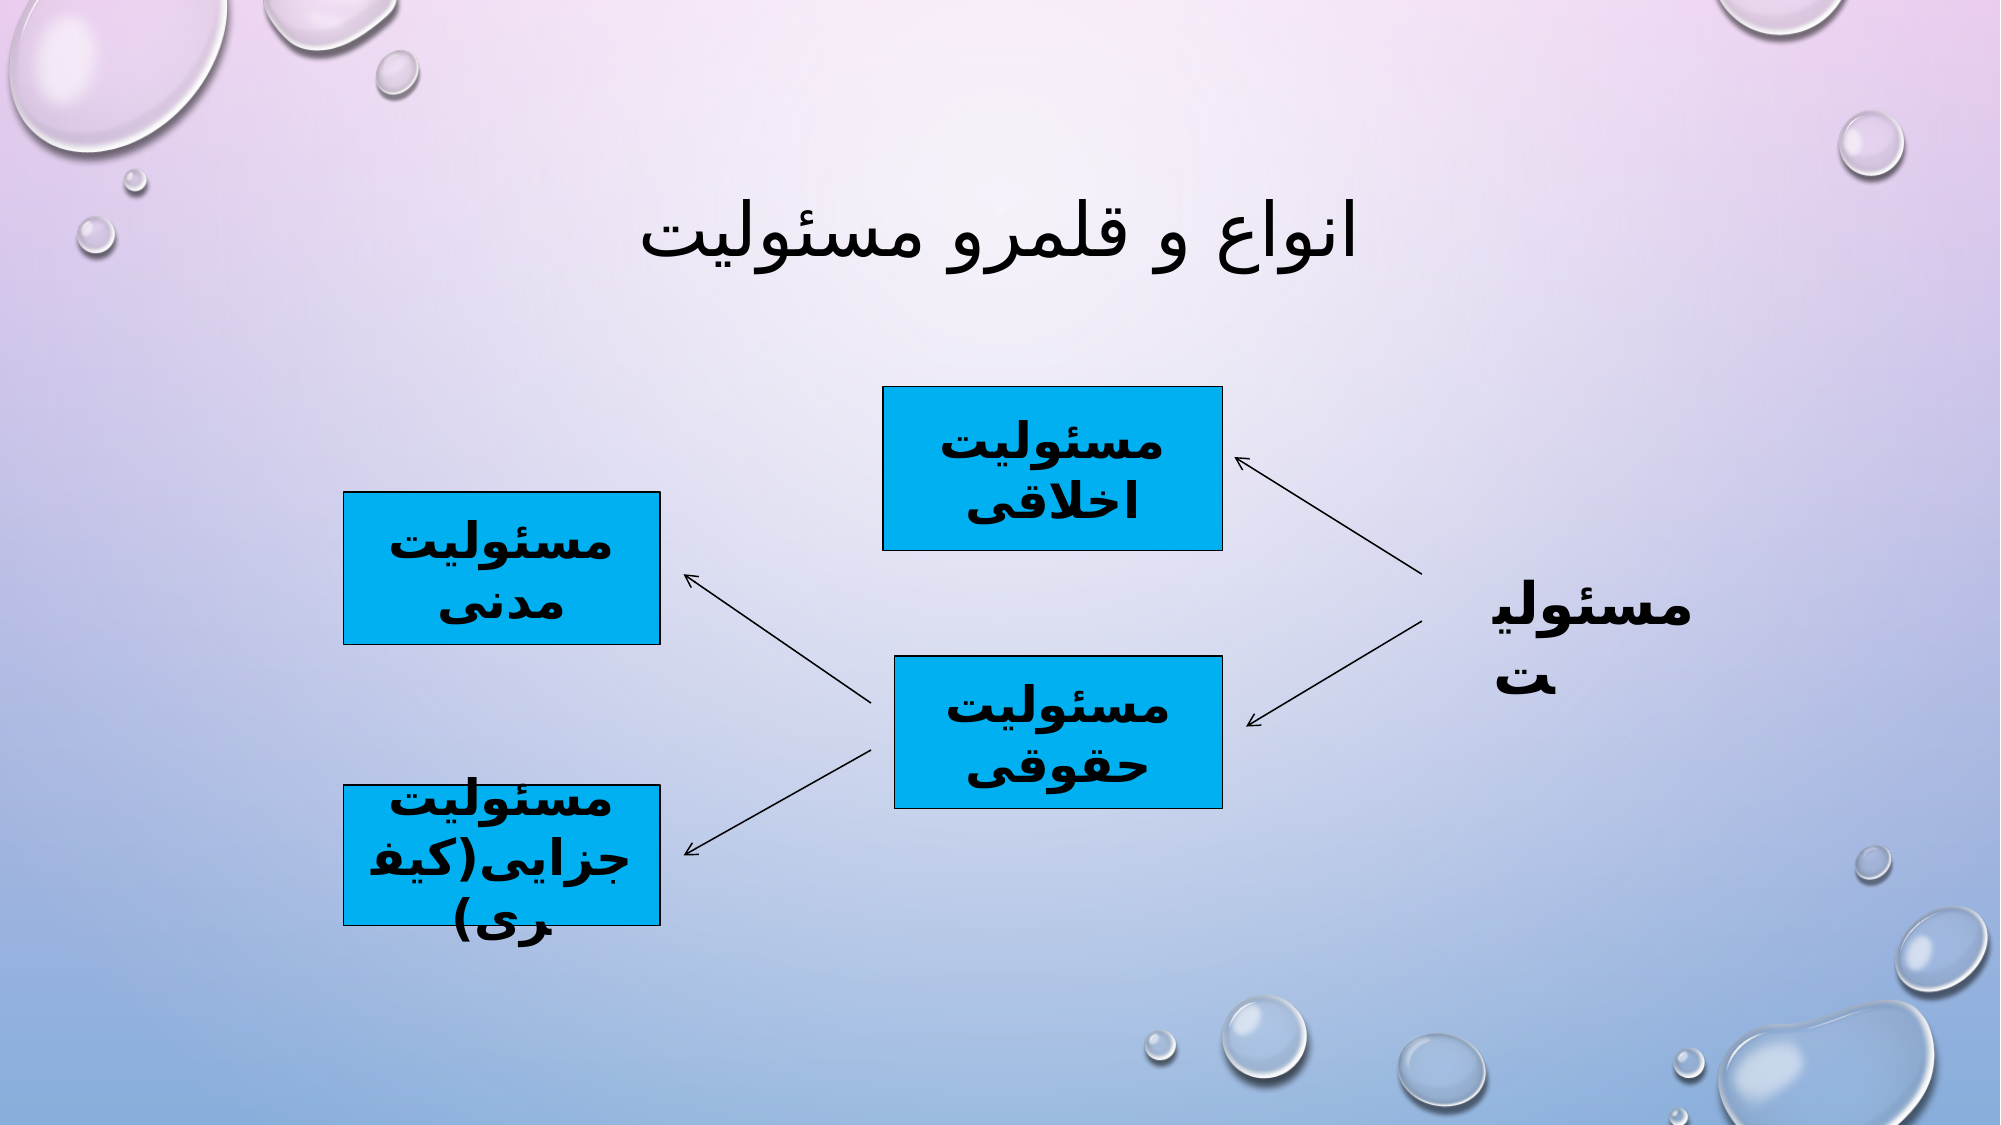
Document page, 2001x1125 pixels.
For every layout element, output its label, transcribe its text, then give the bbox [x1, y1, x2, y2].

text_box مسئولیت [1478, 558, 1728, 714]
title انواع و قلمرو مسئولیت [149, 101, 1851, 364]
text_box مسئولیت مدنی [343, 492, 661, 645]
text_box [683, 573, 872, 704]
text_box مسئولیت حقوقی [894, 656, 1223, 809]
picture [0, 0, 2000, 1125]
text_box مسئولیت جزایی(کیفری) [343, 785, 661, 926]
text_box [1245, 620, 1423, 727]
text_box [1234, 456, 1423, 575]
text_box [683, 749, 872, 856]
text_box مسئولیت اخلاقی [882, 386, 1223, 551]
list [149, 388, 1850, 950]
